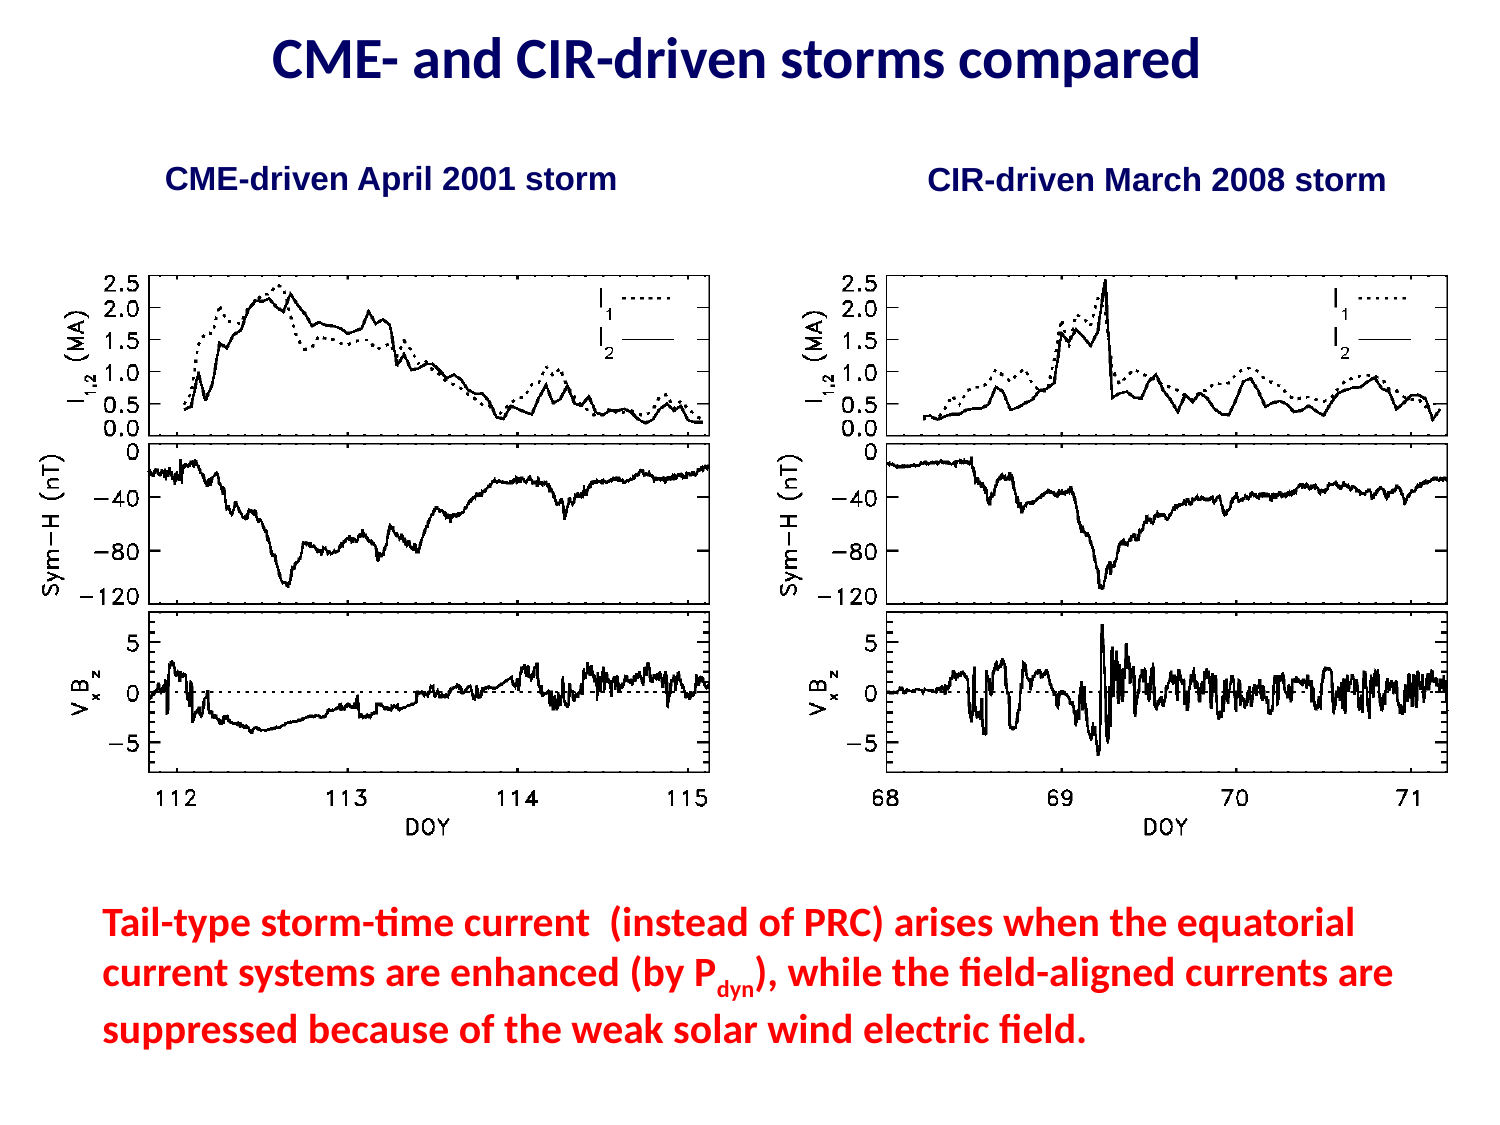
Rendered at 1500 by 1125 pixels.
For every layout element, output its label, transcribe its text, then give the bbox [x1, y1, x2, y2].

text_box CME- and CIR-driven storms compared [62, 12, 1413, 98]
text_box Tail-type storm-time current (instead of PRC) arises when the equatorial current systems are enhanced (by Pdyn), while the field-aligned currents are suppressed because of the weak solar wind electric field. [87, 887, 1463, 1060]
picture [762, 255, 1463, 856]
picture [24, 255, 726, 856]
text_box CIR-driven March 2008 storm [912, 151, 1413, 206]
text_box CME-driven April 2001 storm [150, 149, 650, 205]
